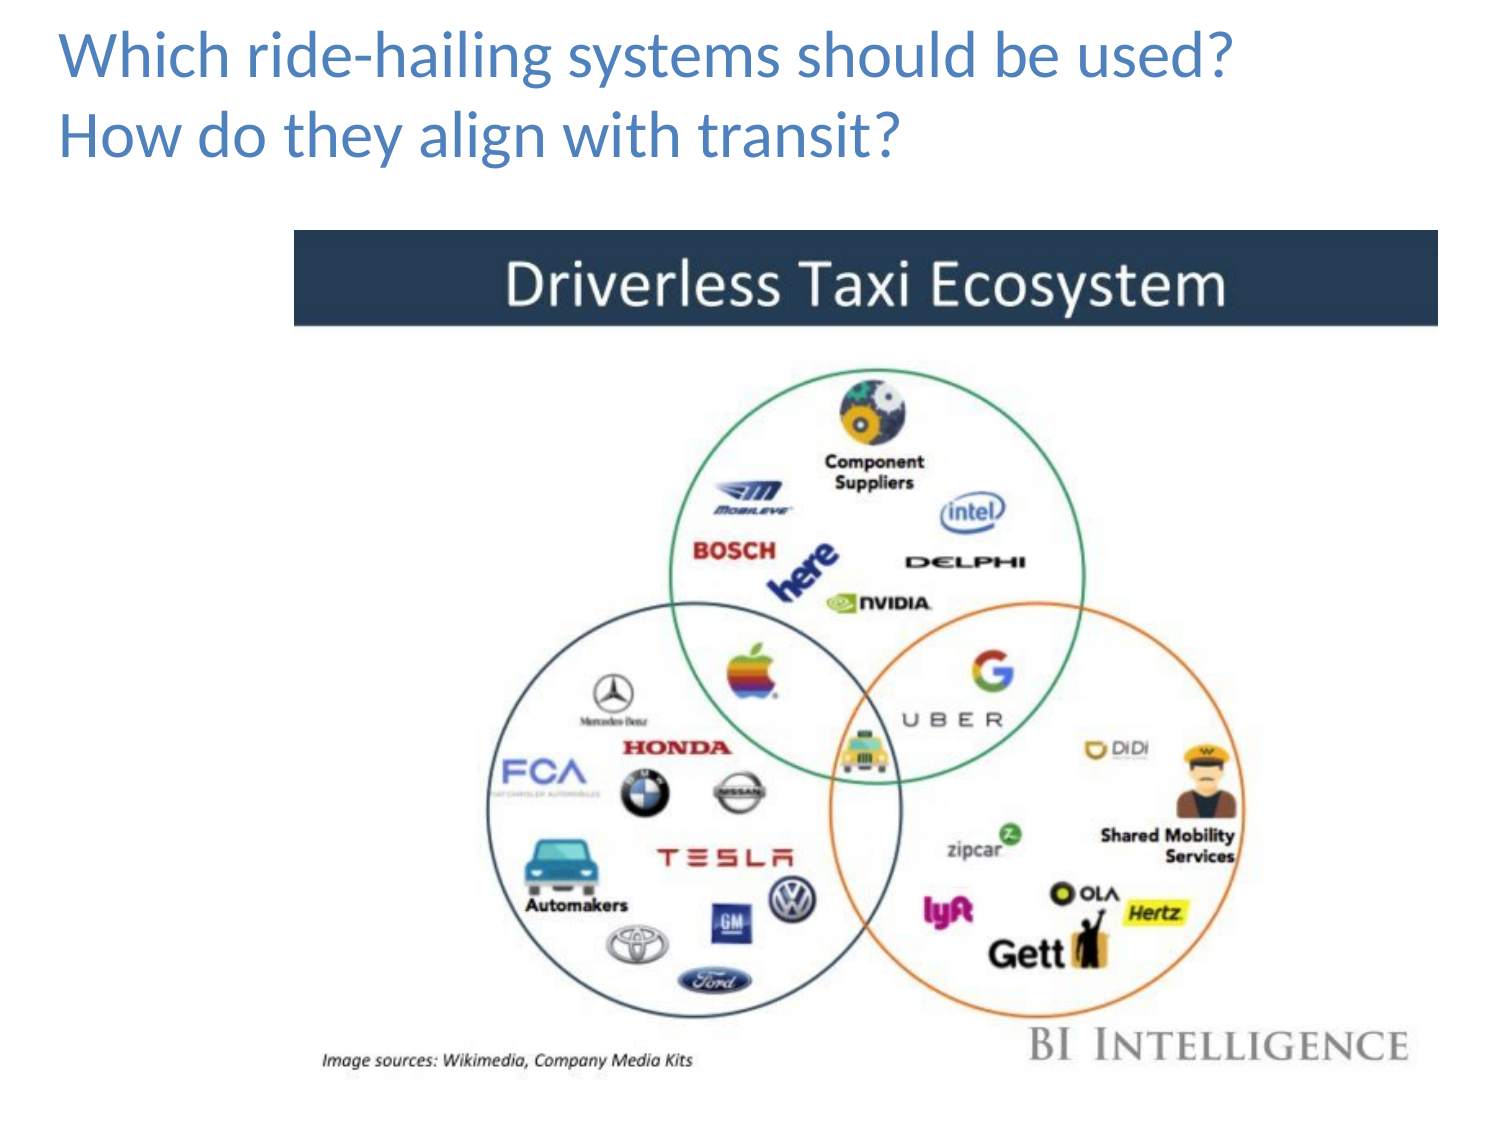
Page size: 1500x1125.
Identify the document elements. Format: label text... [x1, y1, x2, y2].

text_box Which ride-hailing systems should be used? How do they align with transit? [44, 3, 1268, 179]
picture [294, 230, 1438, 1088]
